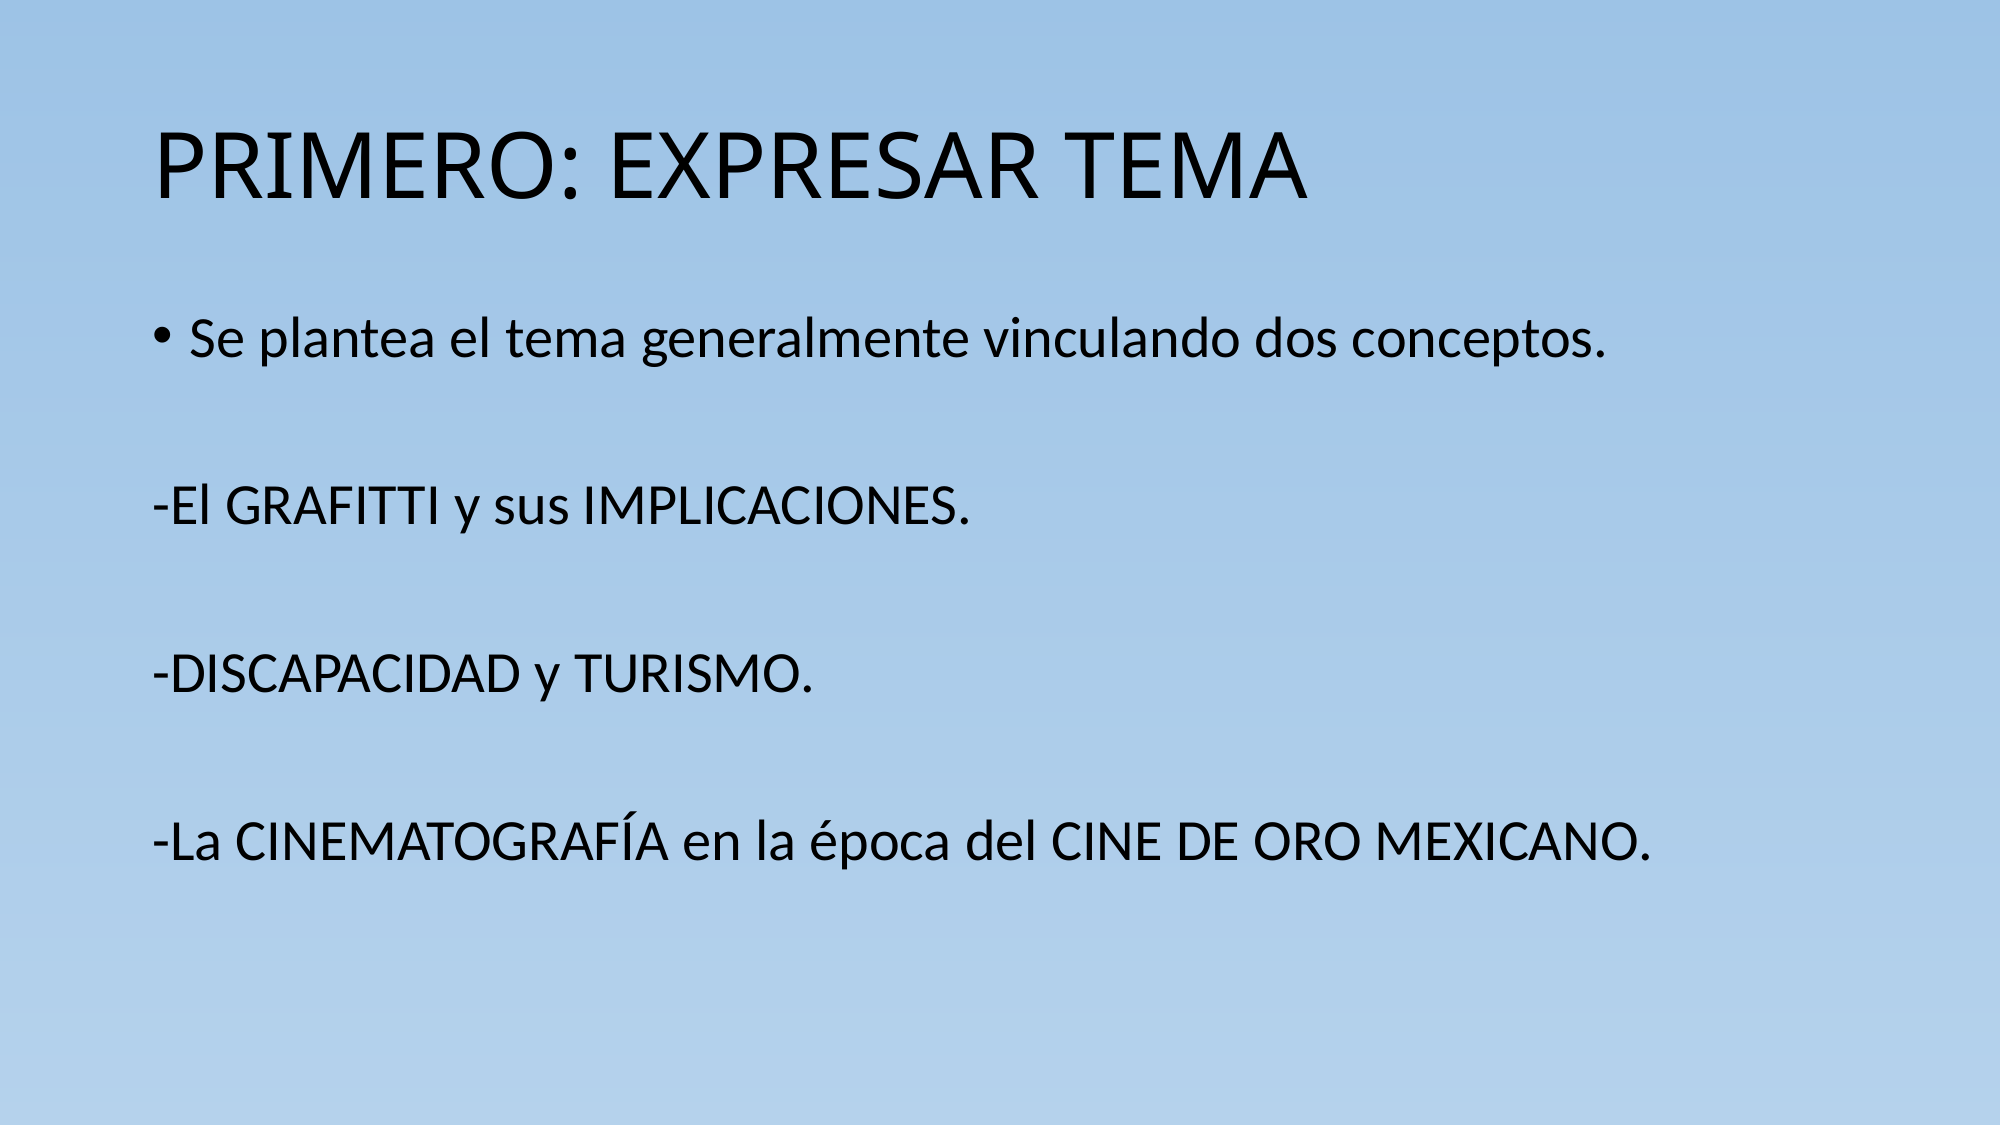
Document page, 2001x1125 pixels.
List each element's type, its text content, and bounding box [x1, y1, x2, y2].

title PRIMERO: EXPRESAR TEMA [137, 59, 1863, 278]
list Se plantea el tema generalmente vinculando dos conceptos. -El GRAFITTI y sus IMPLICACIONES. -DISCAPACIDAD y TURISMO. -La CINEMATOGRAFÍA en la época del CINE DE ORO MEXICANO. [137, 299, 1863, 1014]
